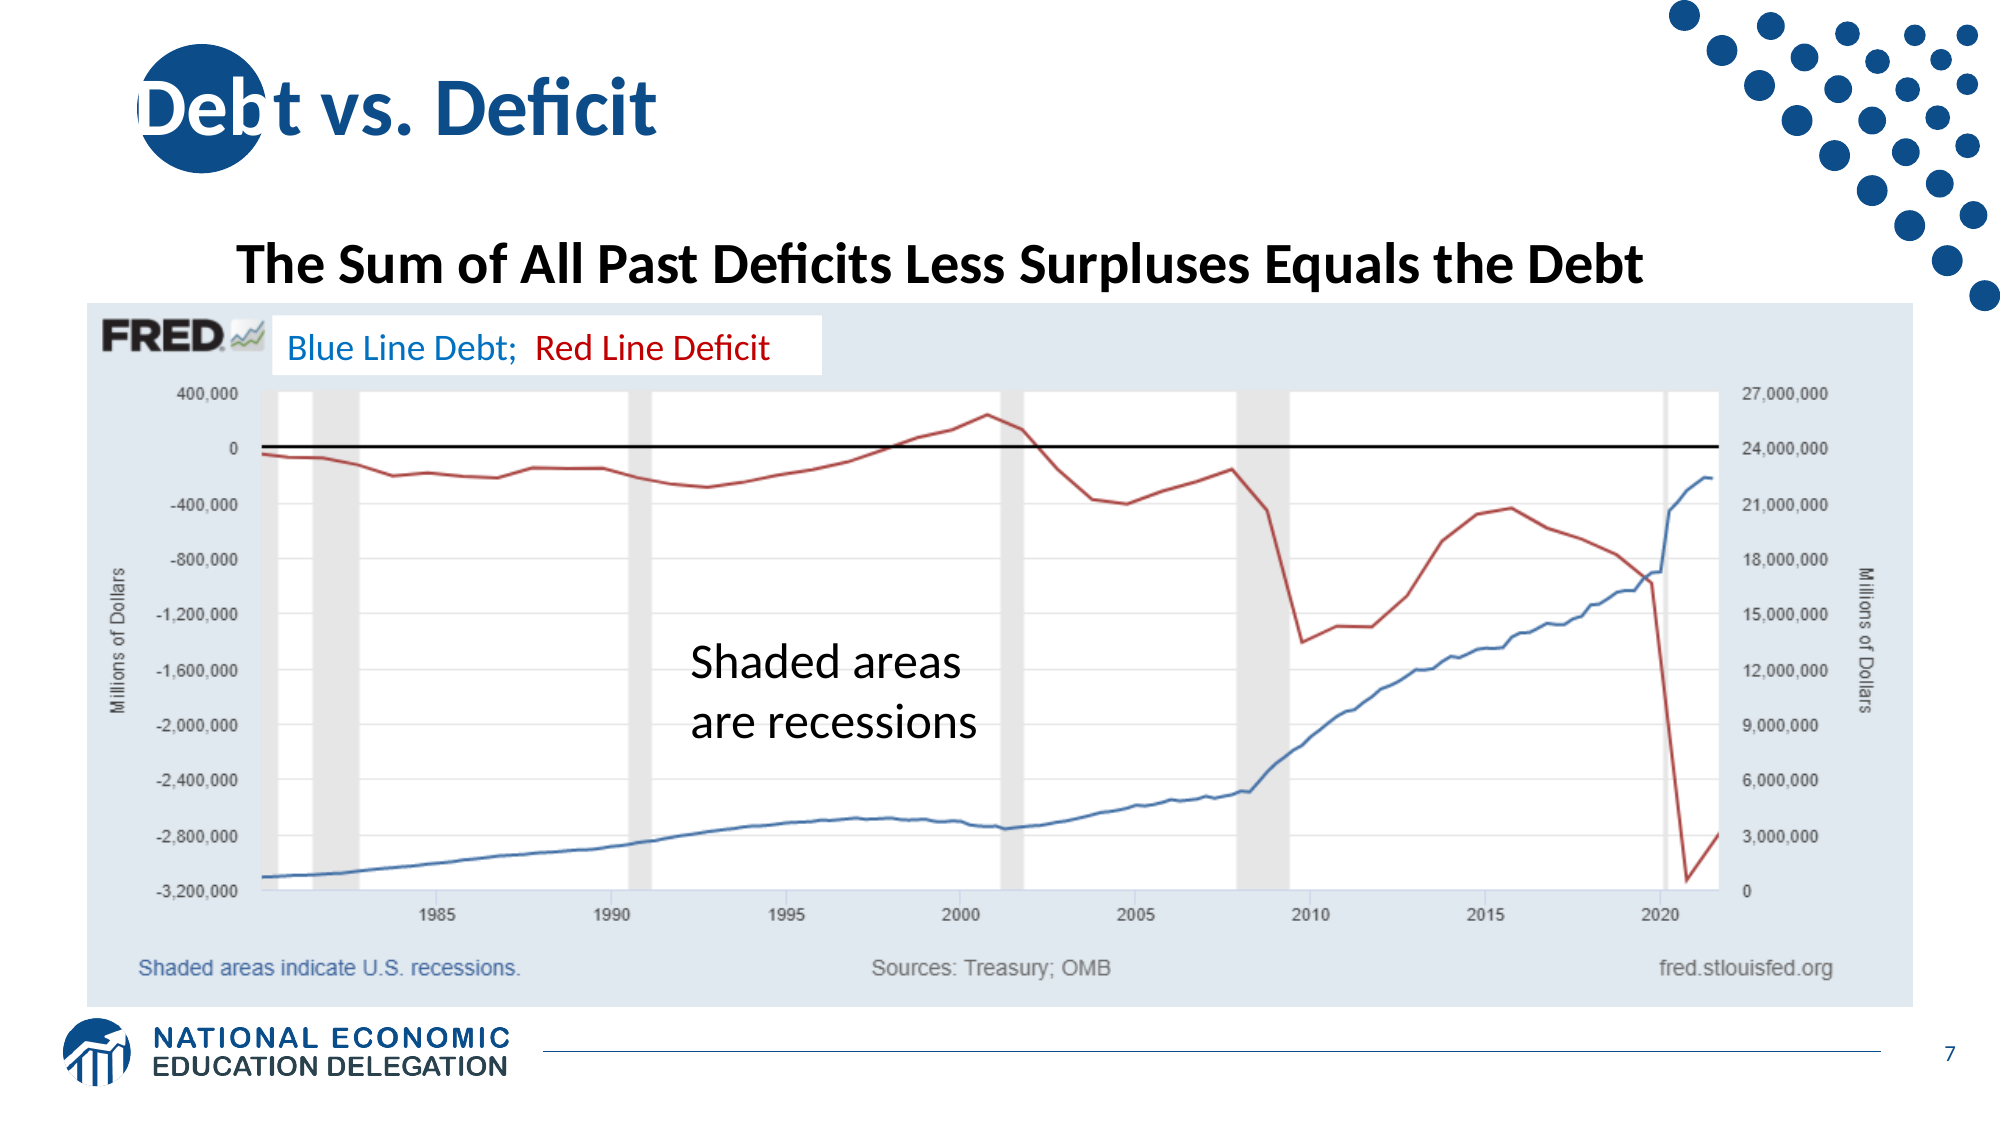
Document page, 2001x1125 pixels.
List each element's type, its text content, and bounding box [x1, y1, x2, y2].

title Debt vs. Deficit [119, 0, 1845, 218]
text_box The Sum of All Past Deficits Less Surpluses Equals the Debt [221, 217, 1735, 303]
picture [87, 303, 1913, 1007]
slide_number 7 [1521, 1022, 1972, 1082]
picture [55, 1013, 520, 1091]
